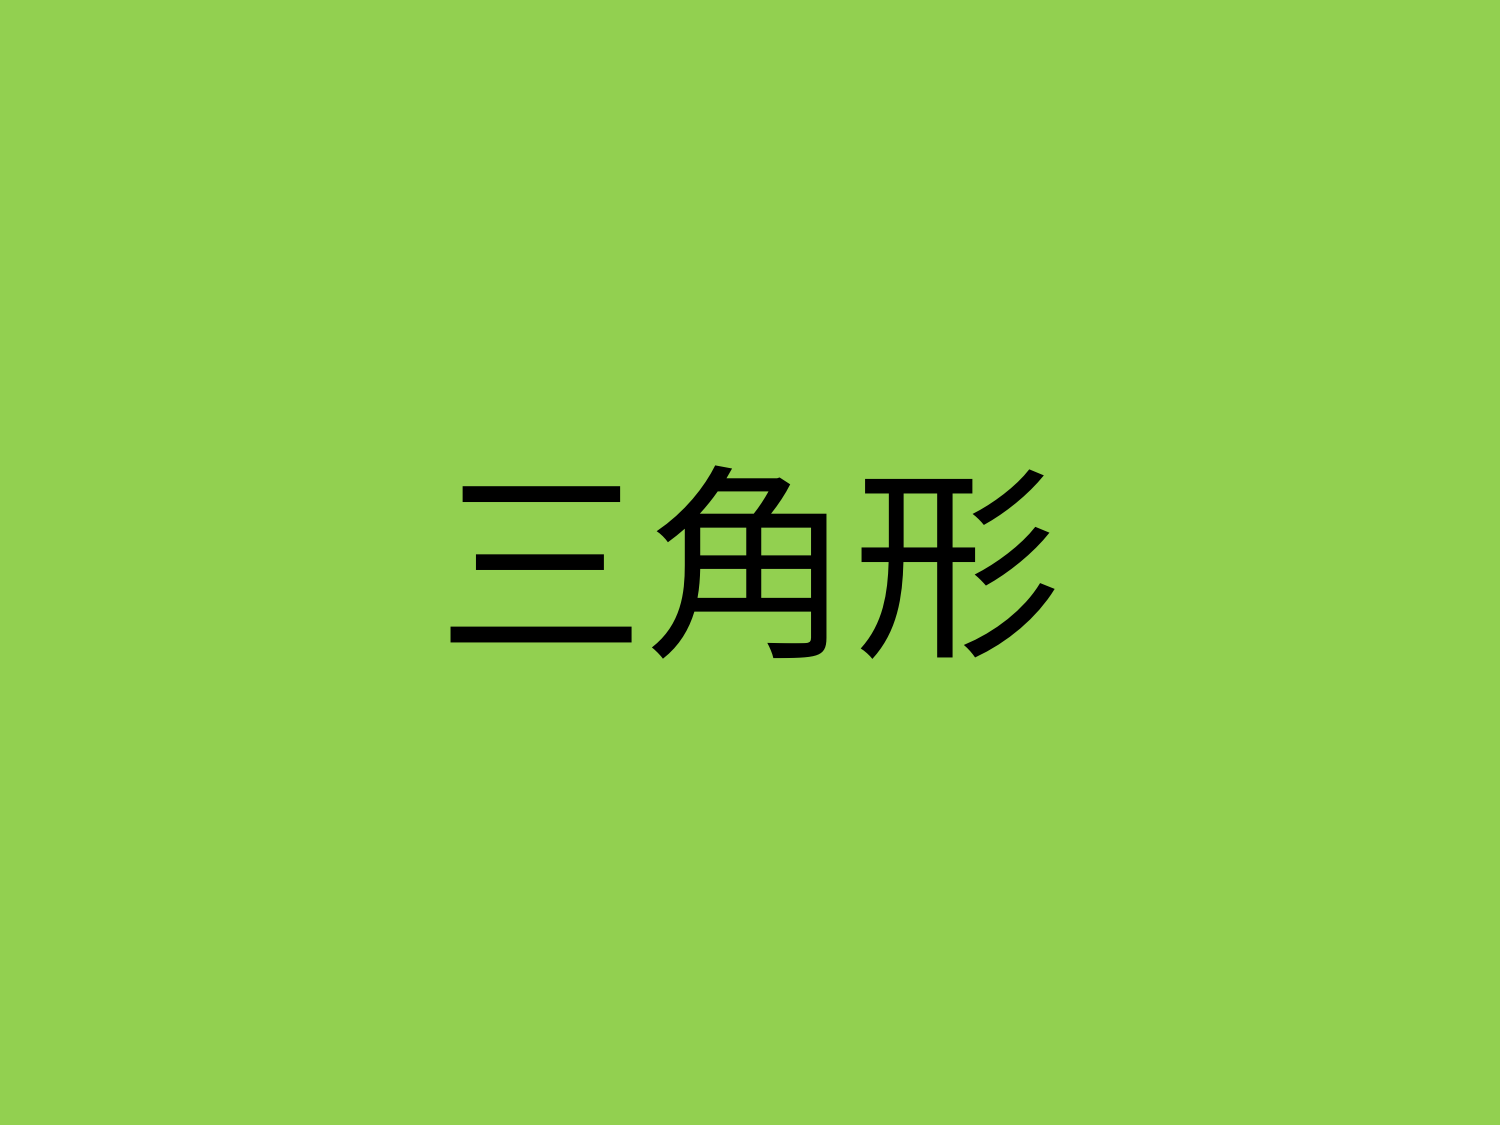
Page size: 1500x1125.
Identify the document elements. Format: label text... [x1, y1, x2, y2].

title 三角形 [75, 45, 1425, 1071]
